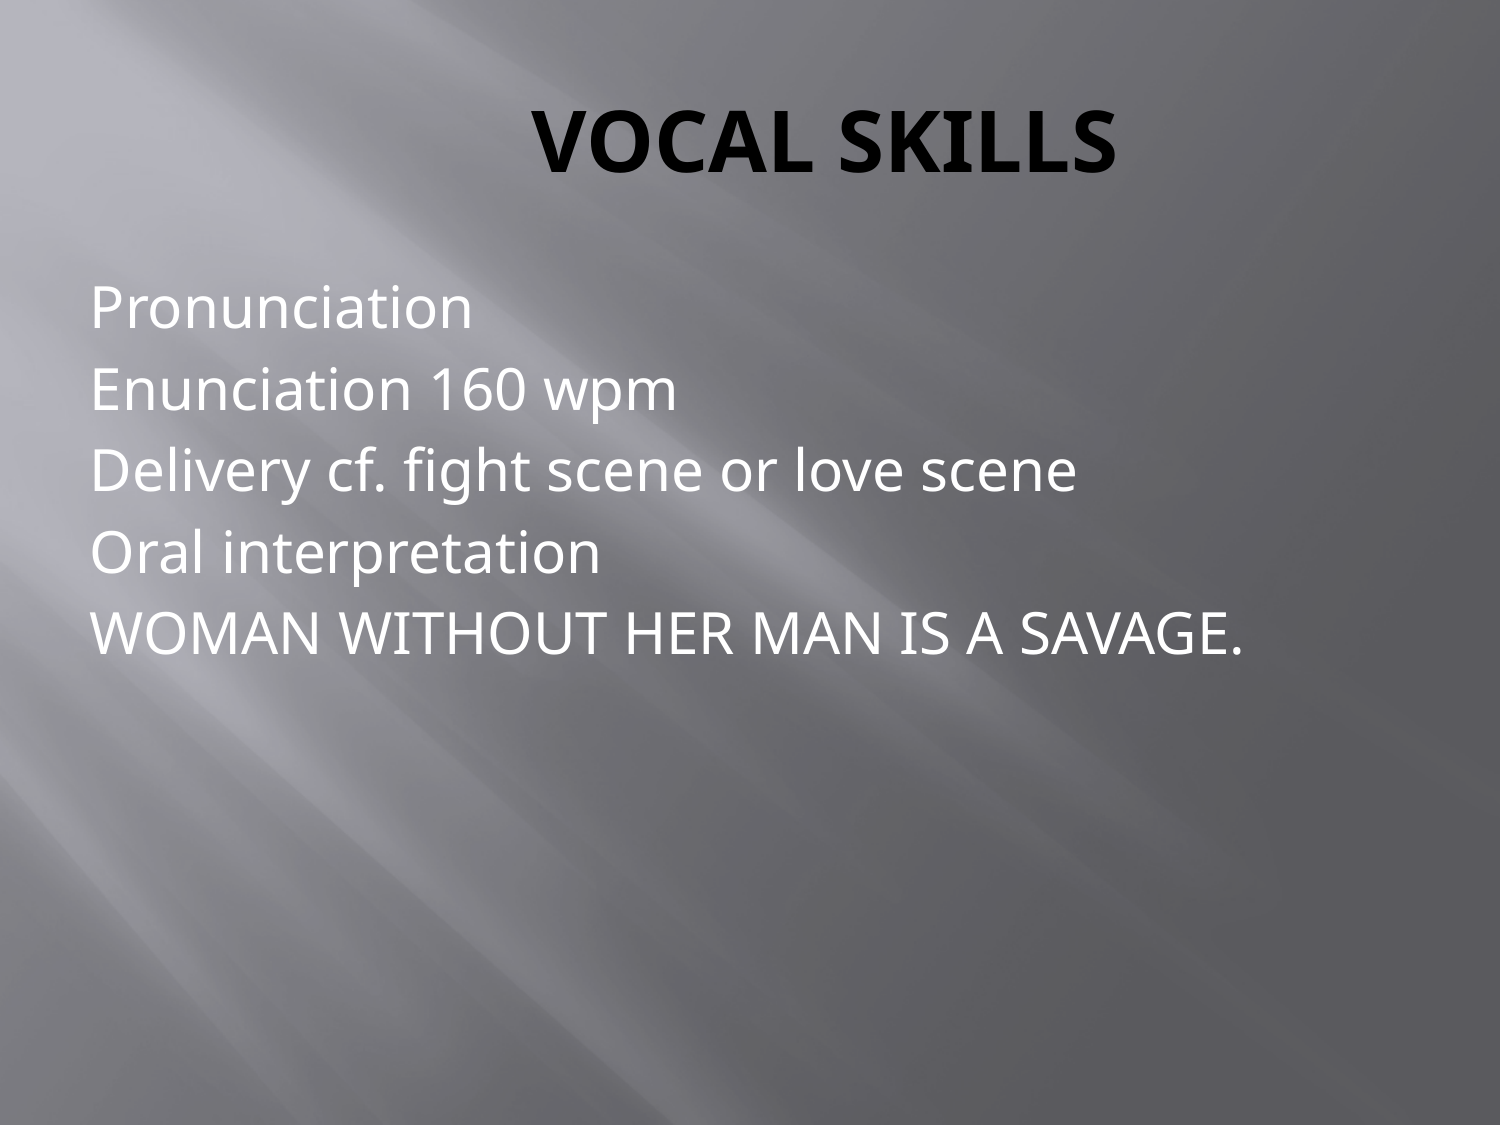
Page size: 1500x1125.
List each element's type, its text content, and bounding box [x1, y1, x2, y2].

list Pronunciation Enunciation 160 wpm Delivery cf. fight scene or love scene Oral interpretation WOMAN WITHOUT HER MAN IS A SAVAGE. [75, 262, 1425, 1035]
title VOCAL SKILLS [75, 45, 1425, 233]
